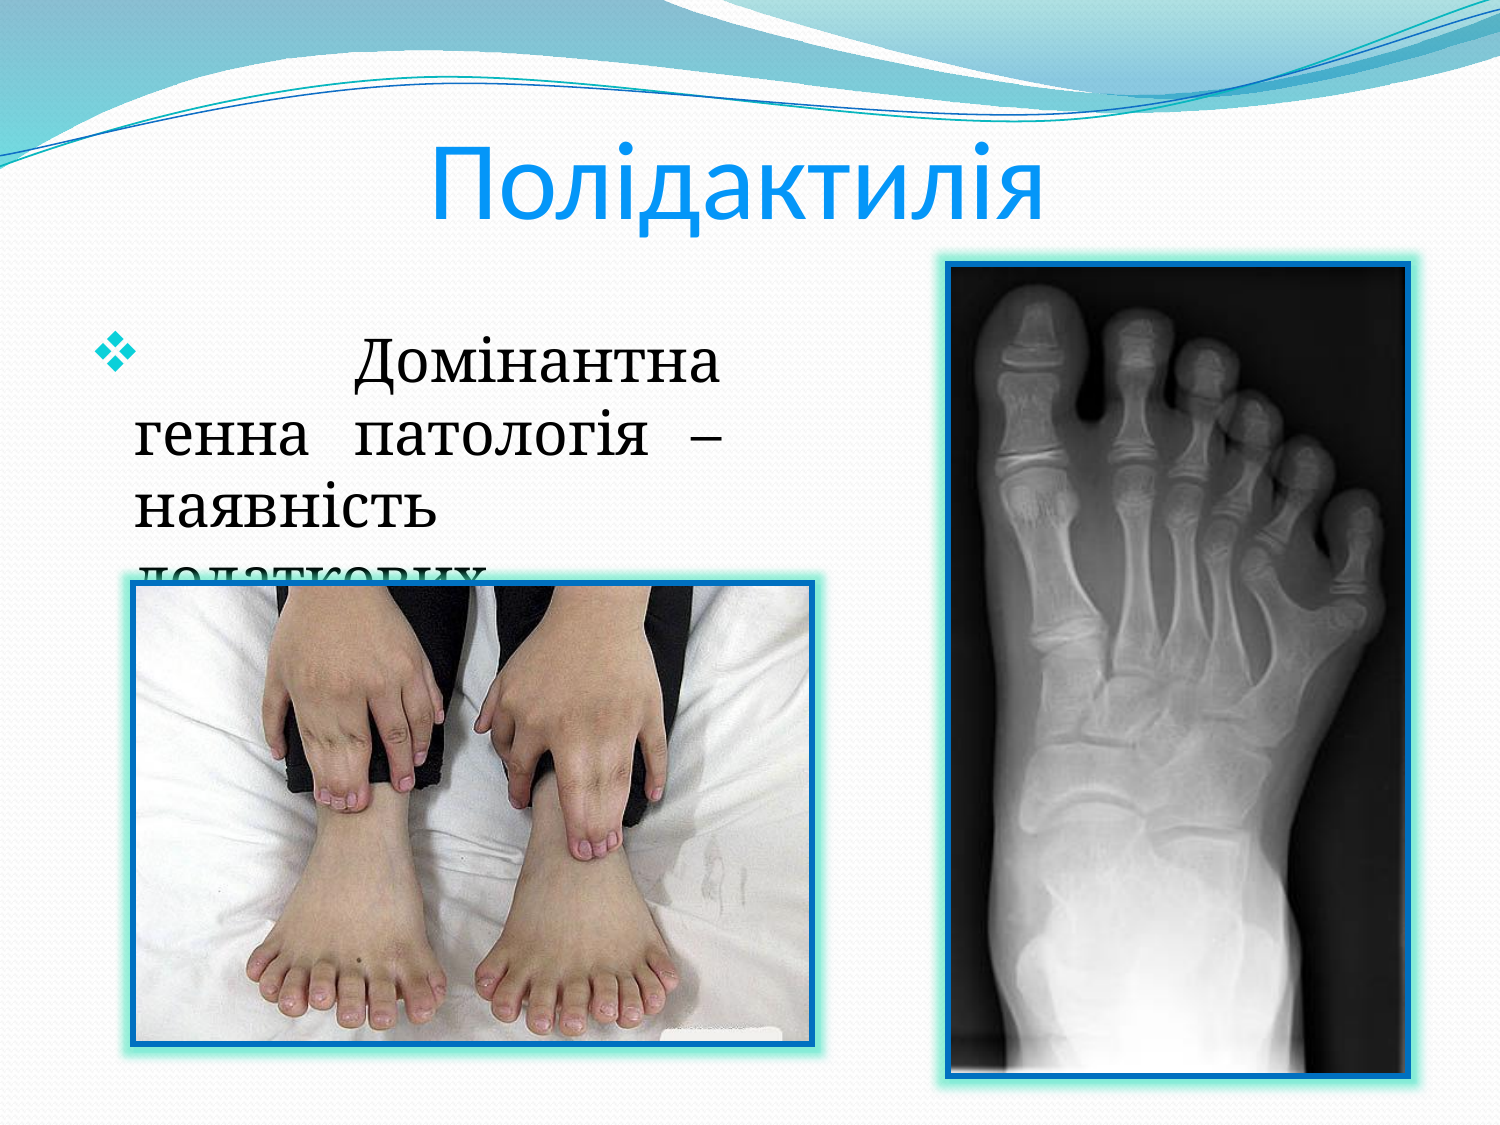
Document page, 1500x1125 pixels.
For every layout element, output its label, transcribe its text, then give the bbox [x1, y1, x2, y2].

list Домінантна генна патологія – наявність додаткових пальців [75, 314, 738, 1043]
picture [135, 585, 810, 1042]
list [950, 266, 1406, 1074]
title Полідактилія [76, 54, 1427, 243]
